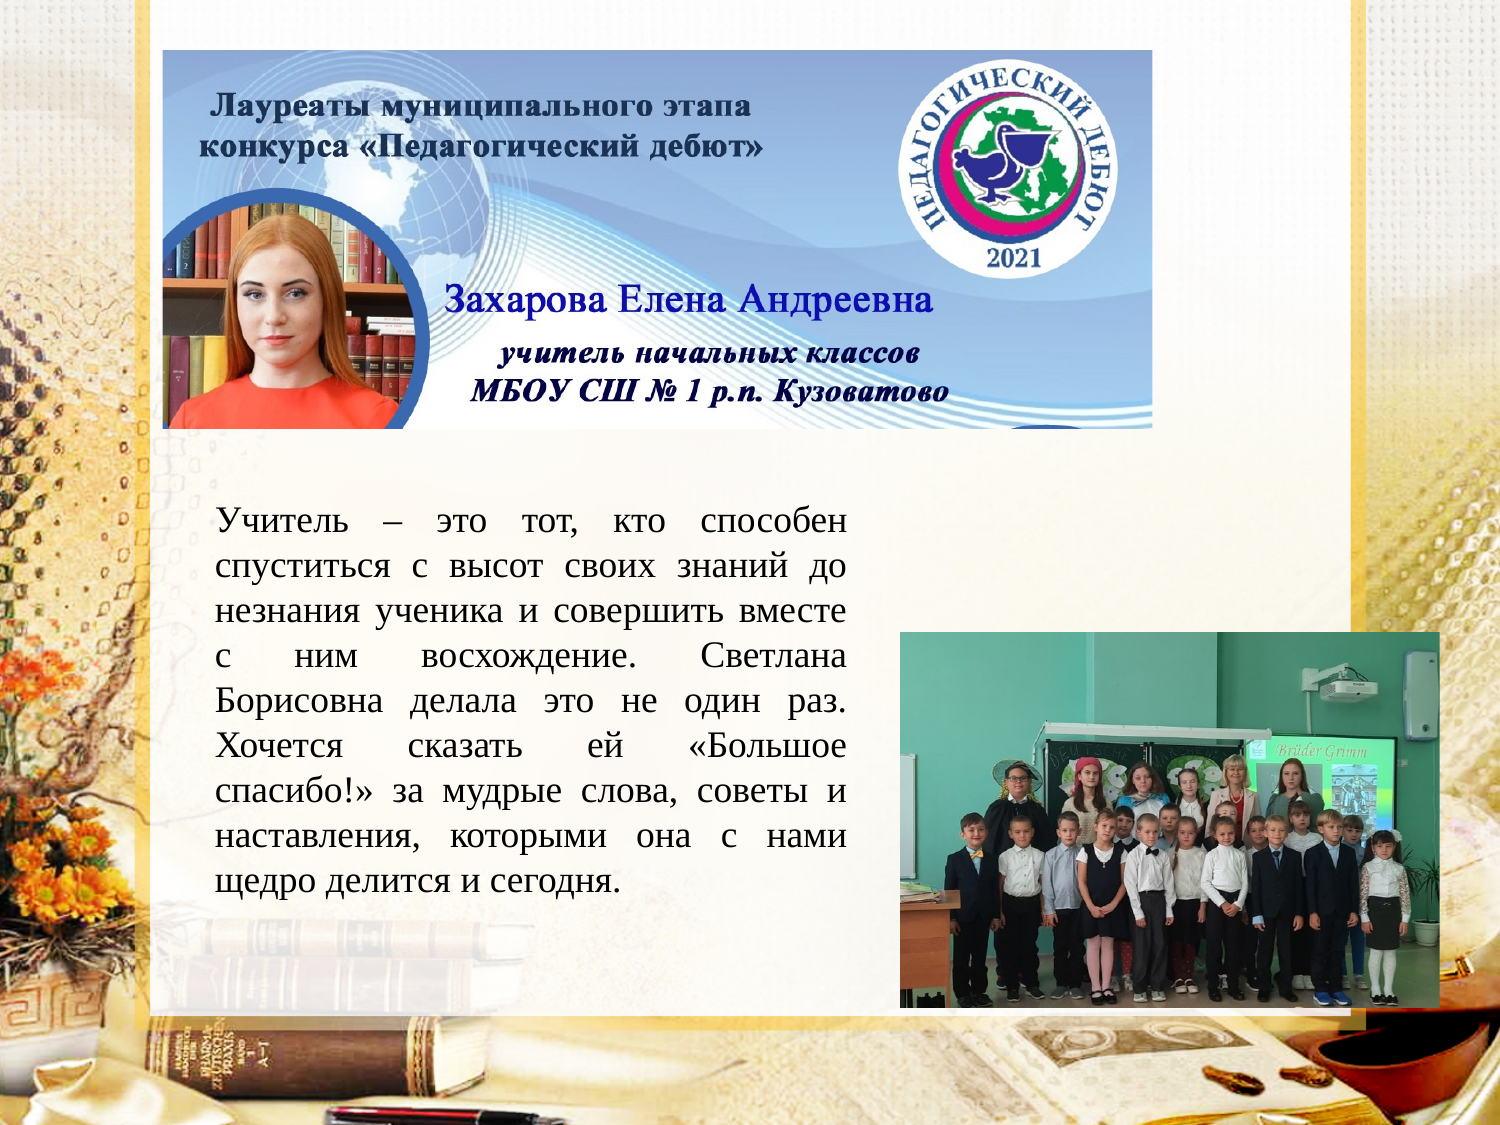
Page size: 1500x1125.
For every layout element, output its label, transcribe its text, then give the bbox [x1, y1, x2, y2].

text_box Учитель – это тот, кто способен спуститься с высот своих знаний до незнания ученика и совершить вместе с ним восхождение. Светлана Борисовна делала это не один раз. Хочется сказать ей «Большое спасибо!» за мудрые слова, советы и наставления, которыми она с нами щедро делится и сегодня. [199, 487, 863, 908]
picture [0, 0, 1500, 1125]
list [162, 49, 1153, 429]
